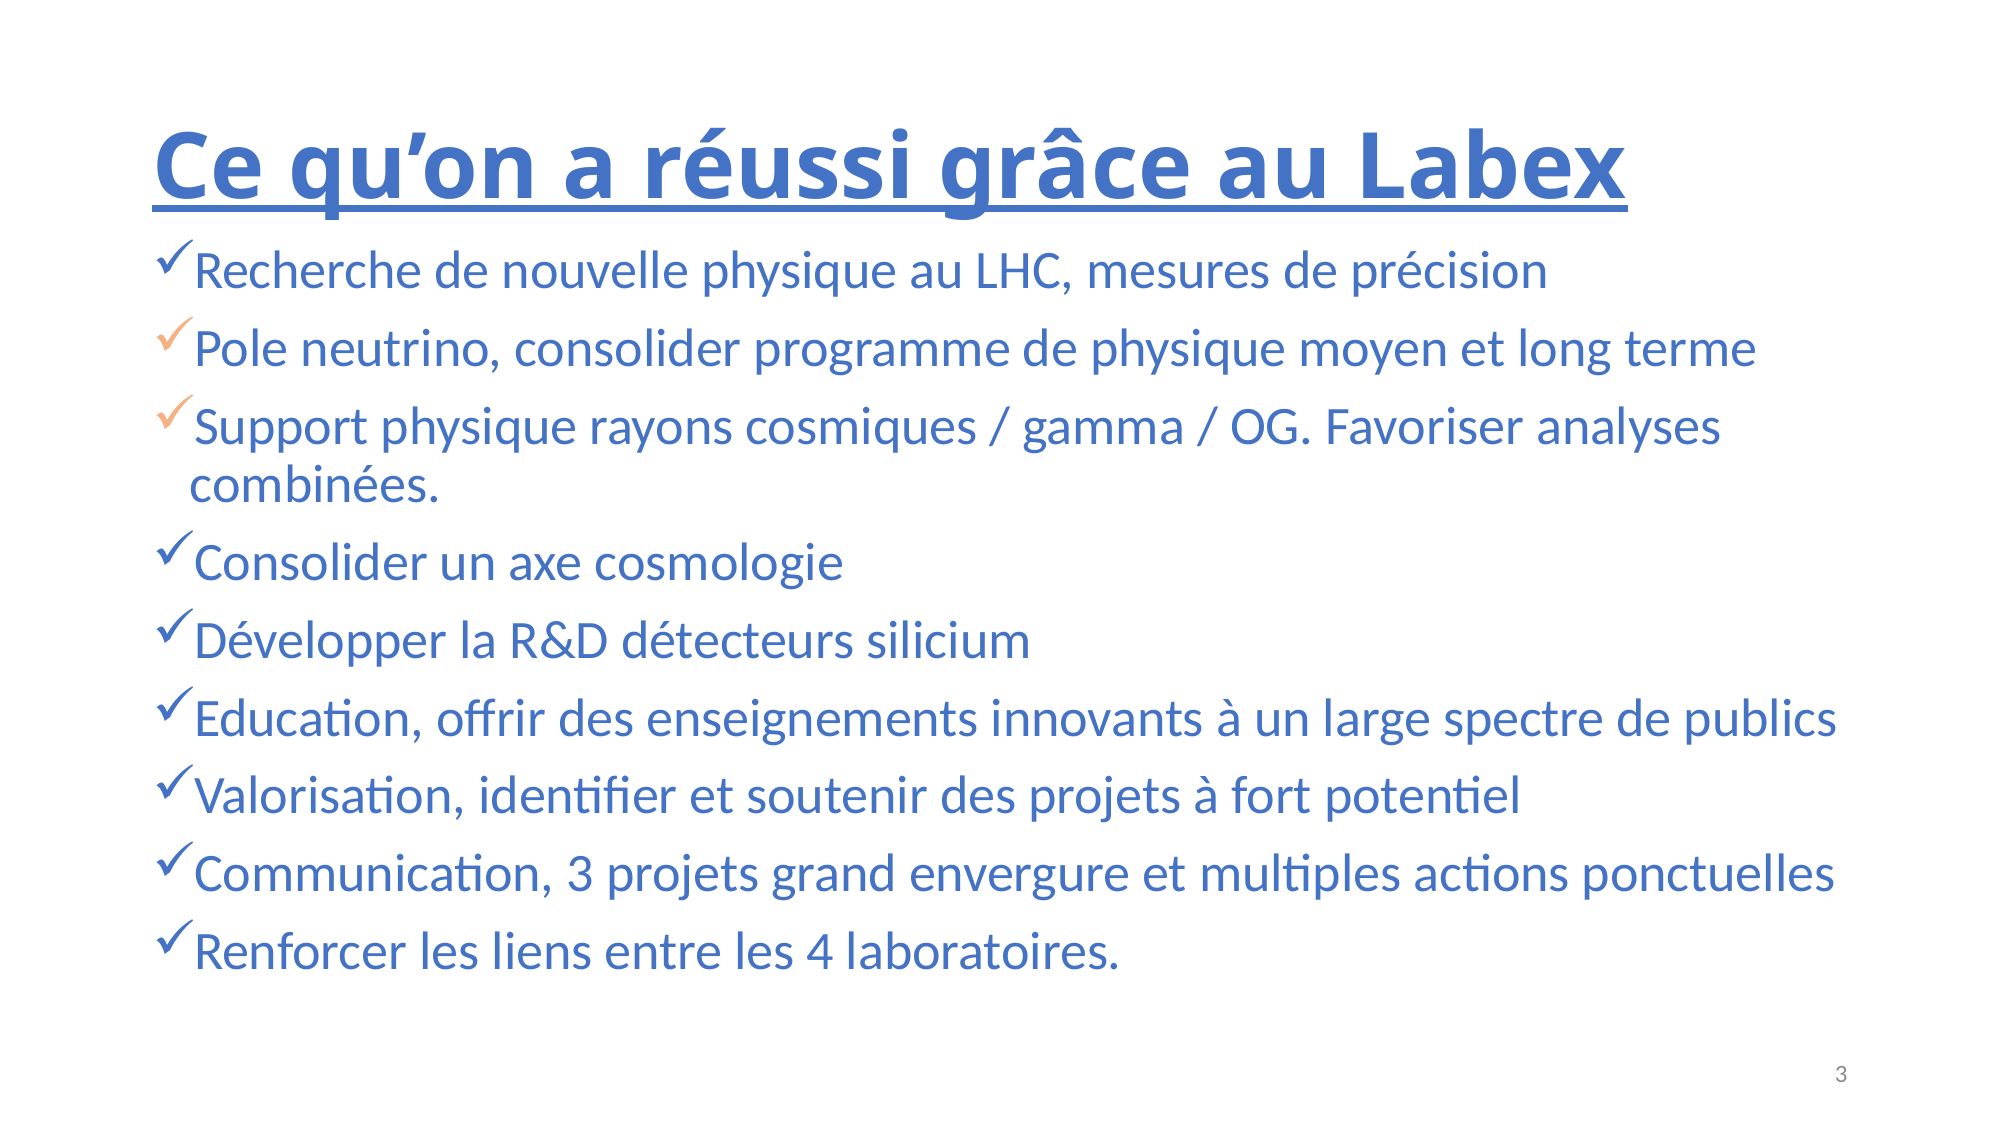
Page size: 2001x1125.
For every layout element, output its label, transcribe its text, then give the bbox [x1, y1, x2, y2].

title Ce qu’on a réussi grâce au Labex [137, 59, 1863, 234]
slide_number 3 [1412, 1042, 1863, 1103]
list Recherche de nouvelle physique au LHC, mesures de précision Pole neutrino, consolider programme de physique moyen et long terme Support physique rayons cosmiques / gamma / OG. Favoriser analyses combinées. Consolider un axe cosmologie Développer la R&D détecteurs silicium Education, offrir des enseignements innovants à un large spectre de publics Valorisation, identifier et soutenir des projets à fort potentiel Communication, 3 projets grand envergure et multiples actions ponctuelles Renforcer les liens entre les 4 laboratoires. [137, 234, 1863, 1014]
